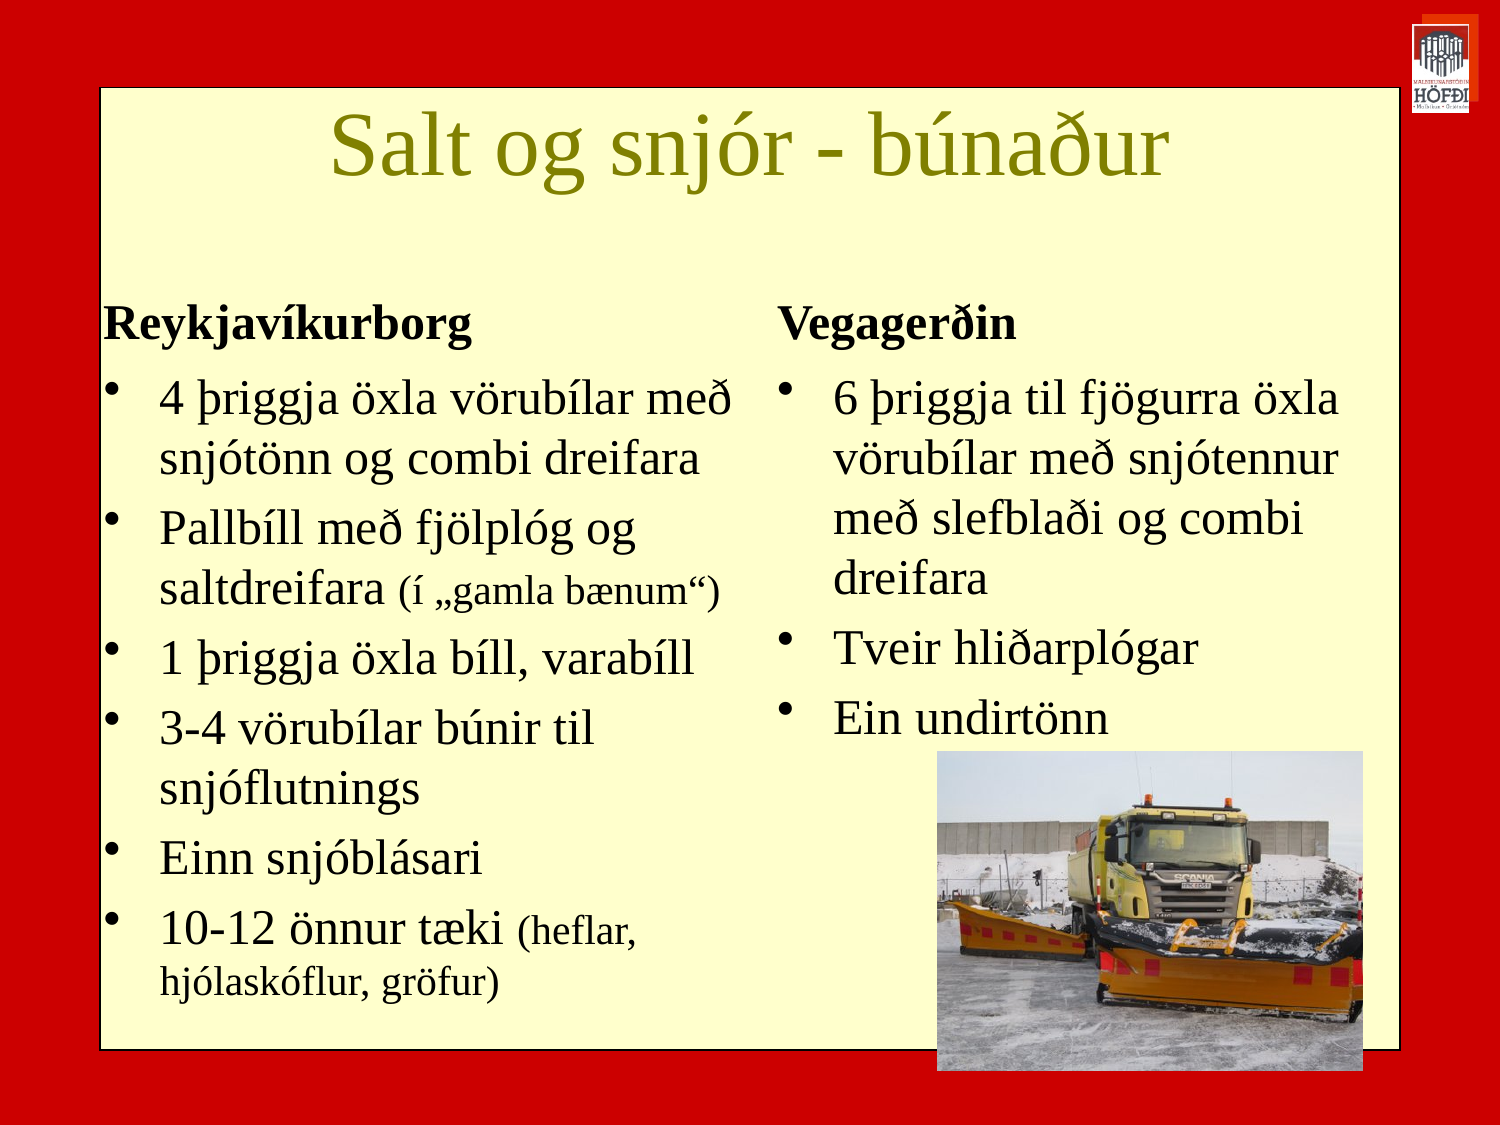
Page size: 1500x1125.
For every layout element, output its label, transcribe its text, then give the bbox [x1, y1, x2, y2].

picture [937, 751, 1363, 1071]
title Salt og snjór - búnaður [75, 45, 1425, 233]
list 4 þriggja öxla vörubílar með snjótönn og combi dreifara Pallbíll með fjölplóg og saltdreifara (í „gamla bænum“) 1 þriggja öxla bíll, varabíll 3-4 vörubílar búnir til snjóflutnings Einn snjóblásari 10-12 önnur tæki (heflar, hjólaskóflur, gröfur) [88, 356, 750, 1005]
list 6 þriggja til fjögurra öxla vörubílar með snjótennur með slefblaði og combi dreifara Tveir hliðarplógar Ein undirtönn [761, 356, 1425, 1005]
list Reykjavíkurborg [88, 251, 738, 356]
picture [1412, 24, 1469, 113]
list Vegagerðin [761, 251, 1425, 356]
